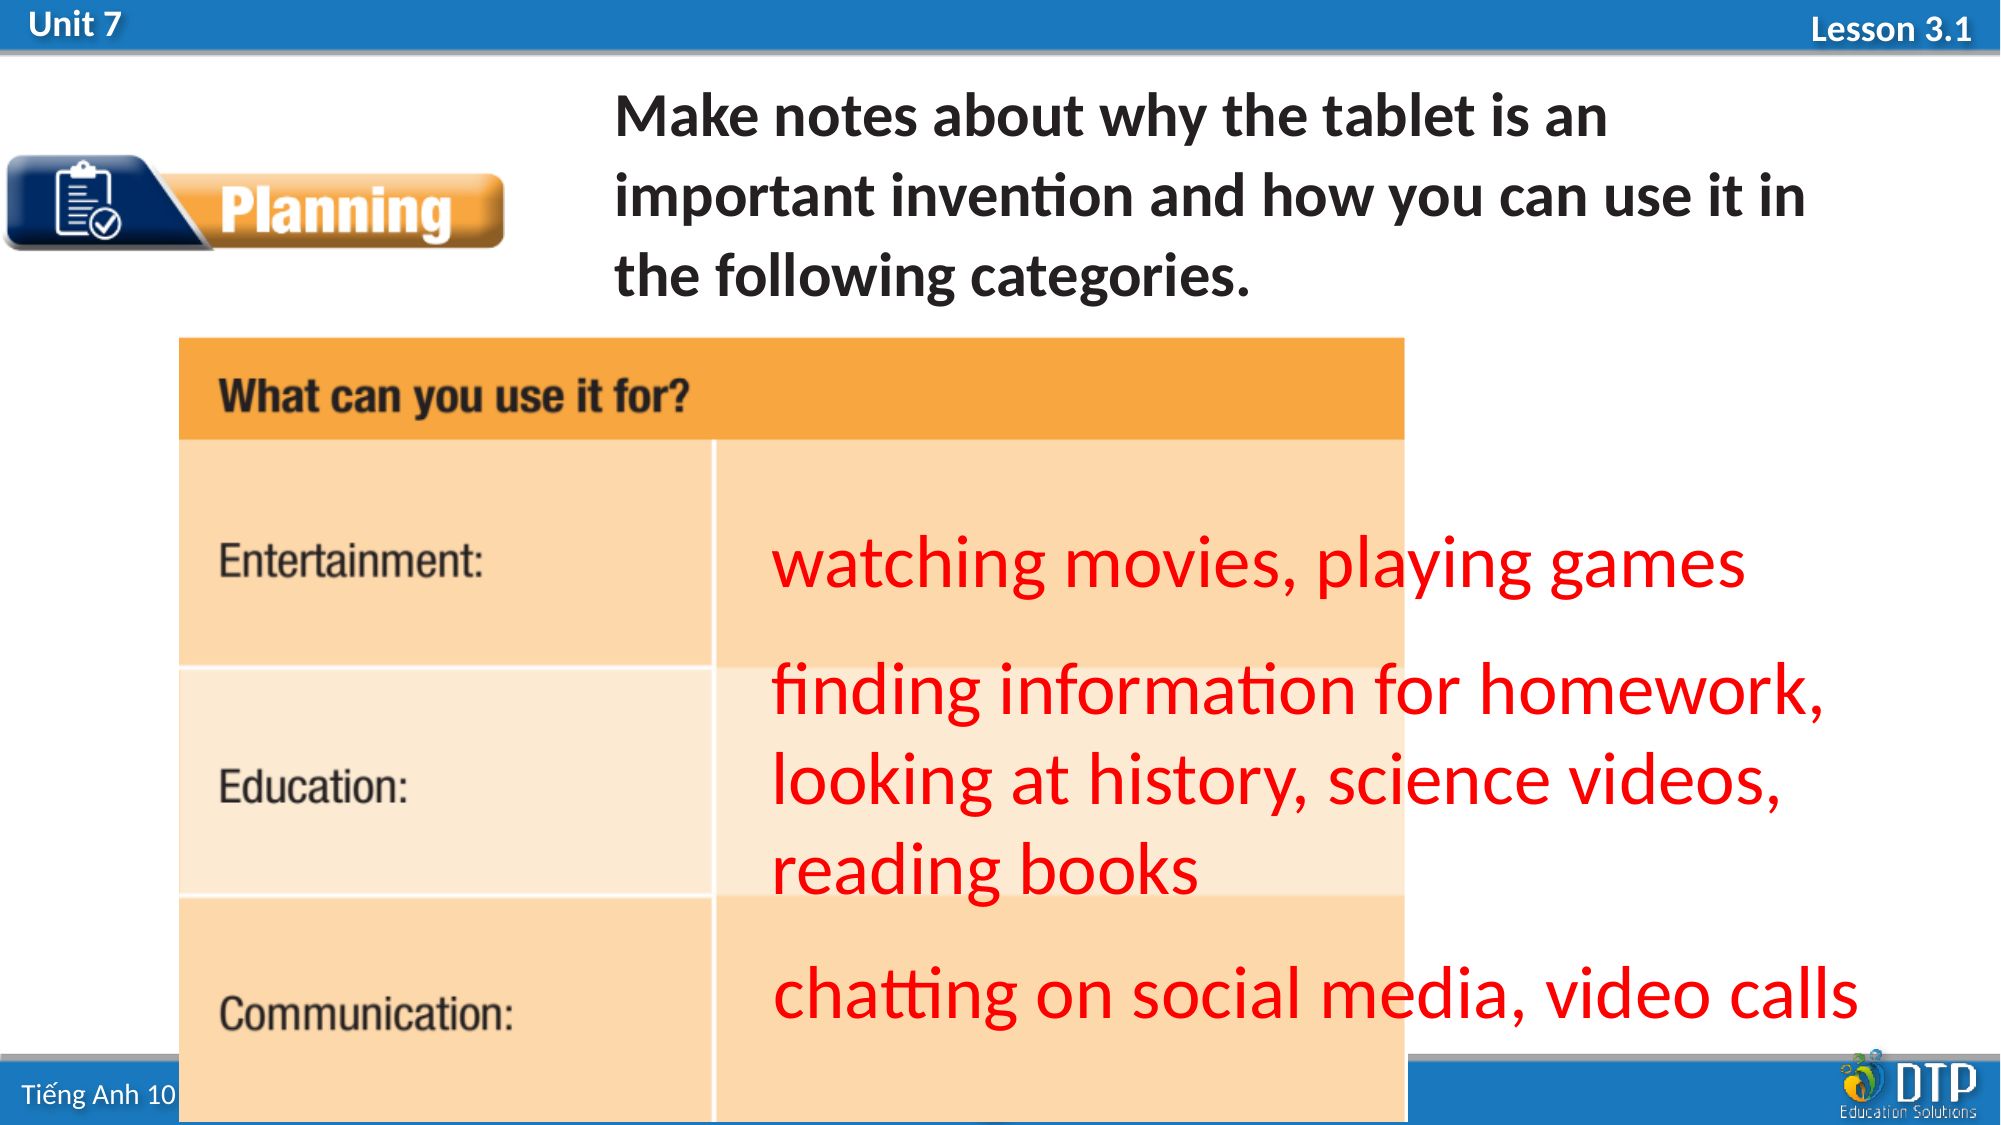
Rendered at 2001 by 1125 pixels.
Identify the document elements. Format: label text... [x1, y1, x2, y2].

text_box Make notes about why the tablet is an important invention and how you can use it in the following categories. [600, 61, 1891, 317]
picture [0, 0, 2001, 1125]
text_box chatting on social media, video calls [1408, 935, 1941, 1041]
text_box watching movies, playing games [1408, 505, 1814, 610]
text_box finding information for homework, looking at history, science videos, reading books [1408, 632, 1891, 917]
